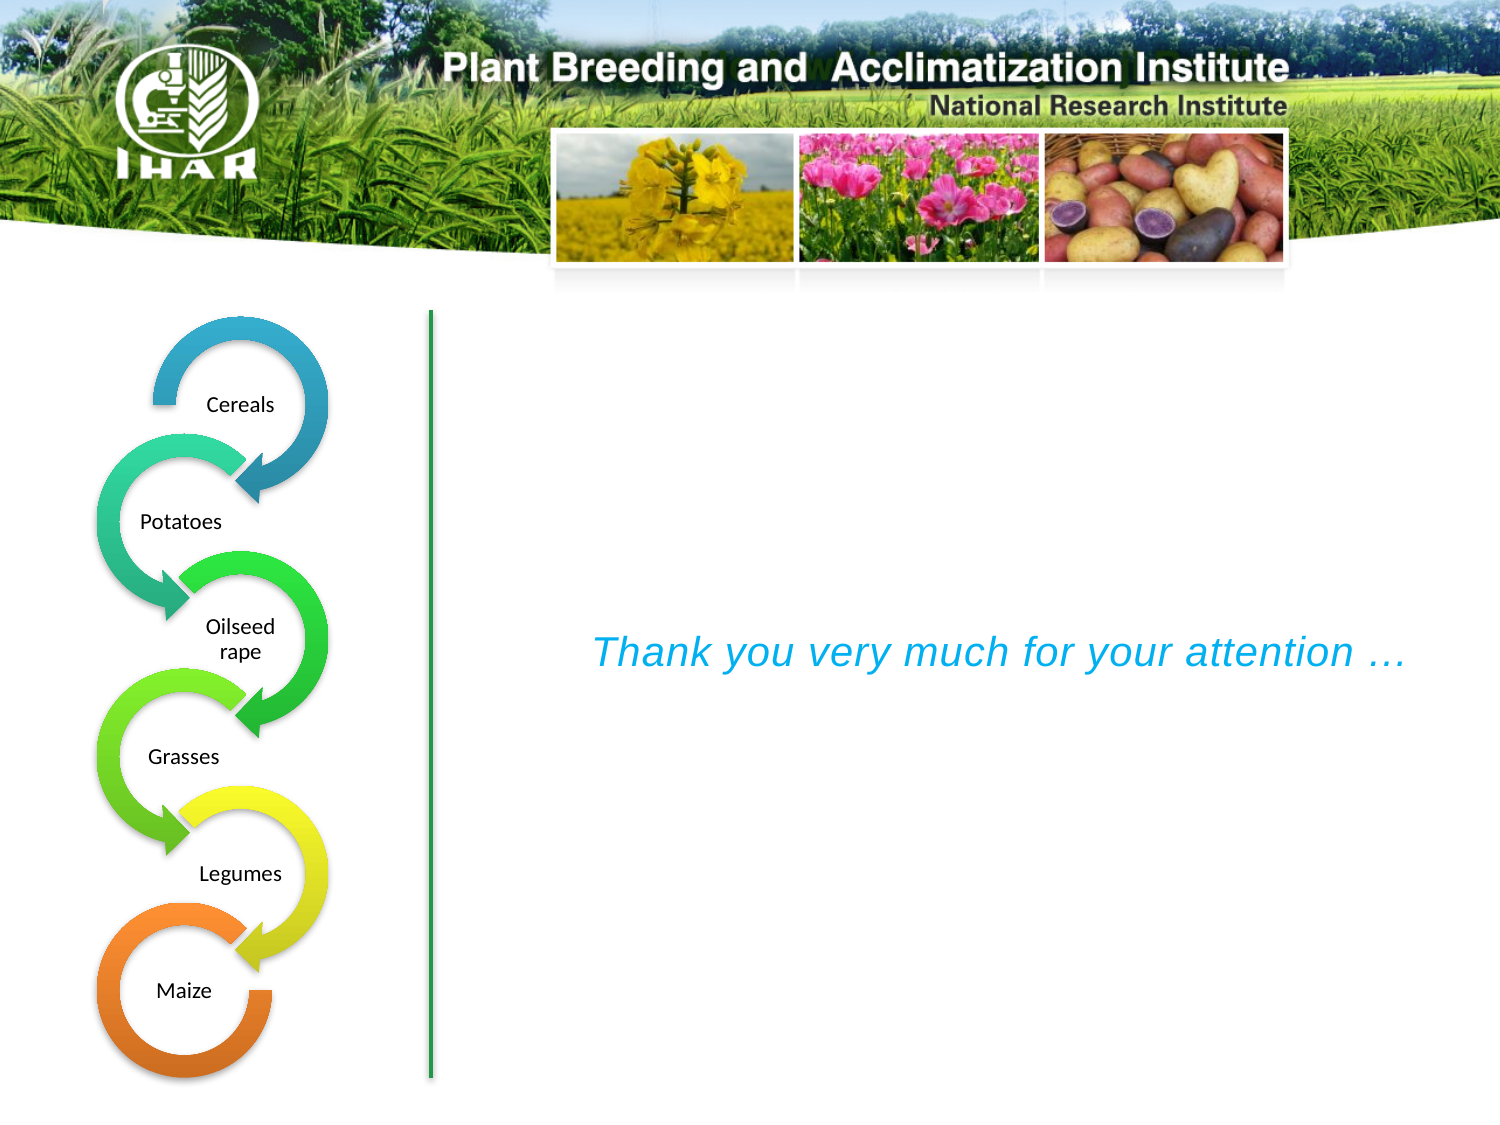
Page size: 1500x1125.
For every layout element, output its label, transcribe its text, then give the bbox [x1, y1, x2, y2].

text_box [5, 302, 420, 1078]
picture [0, 0, 1500, 292]
text_box Thank you very much for your attention … [572, 613, 1500, 686]
